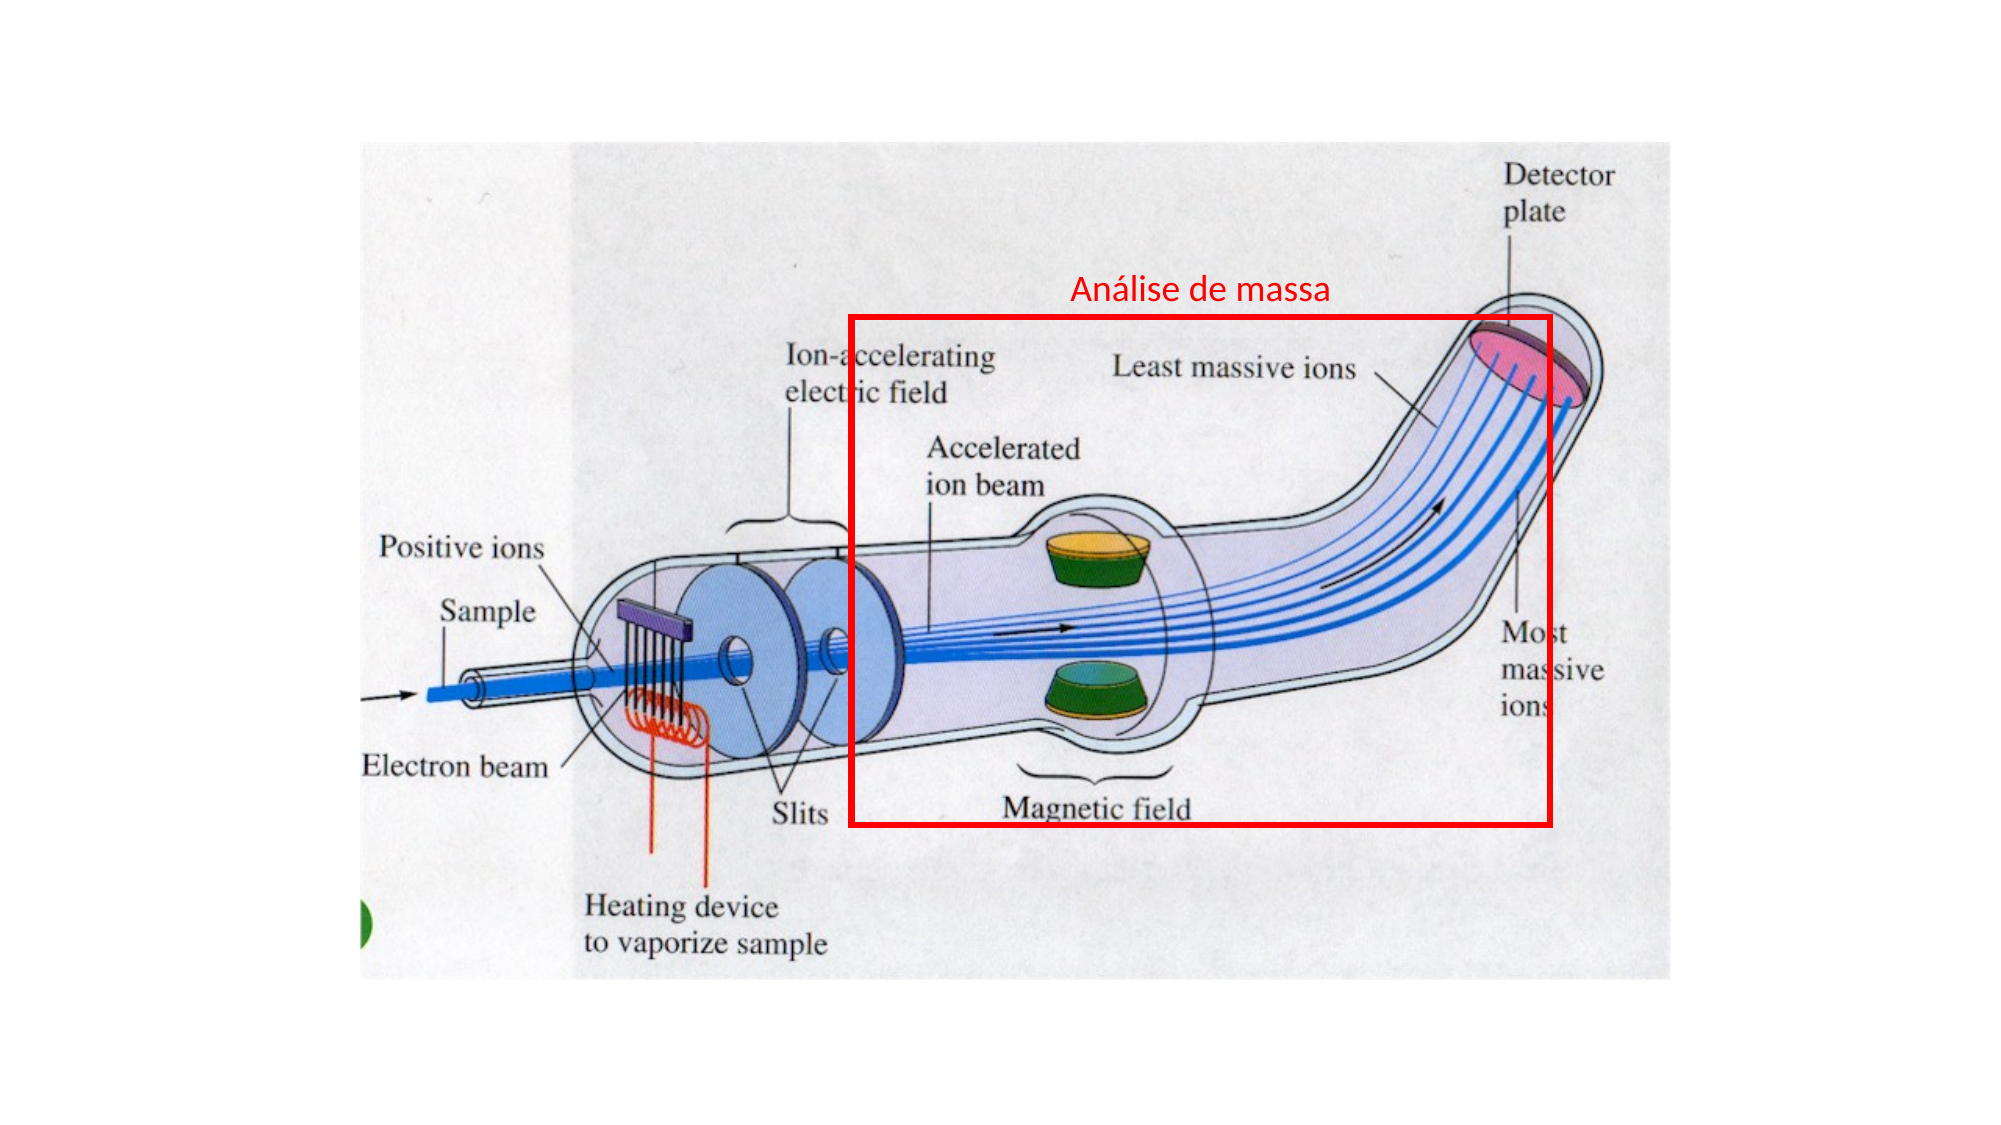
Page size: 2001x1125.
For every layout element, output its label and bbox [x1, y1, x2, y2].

picture [359, 142, 1672, 983]
